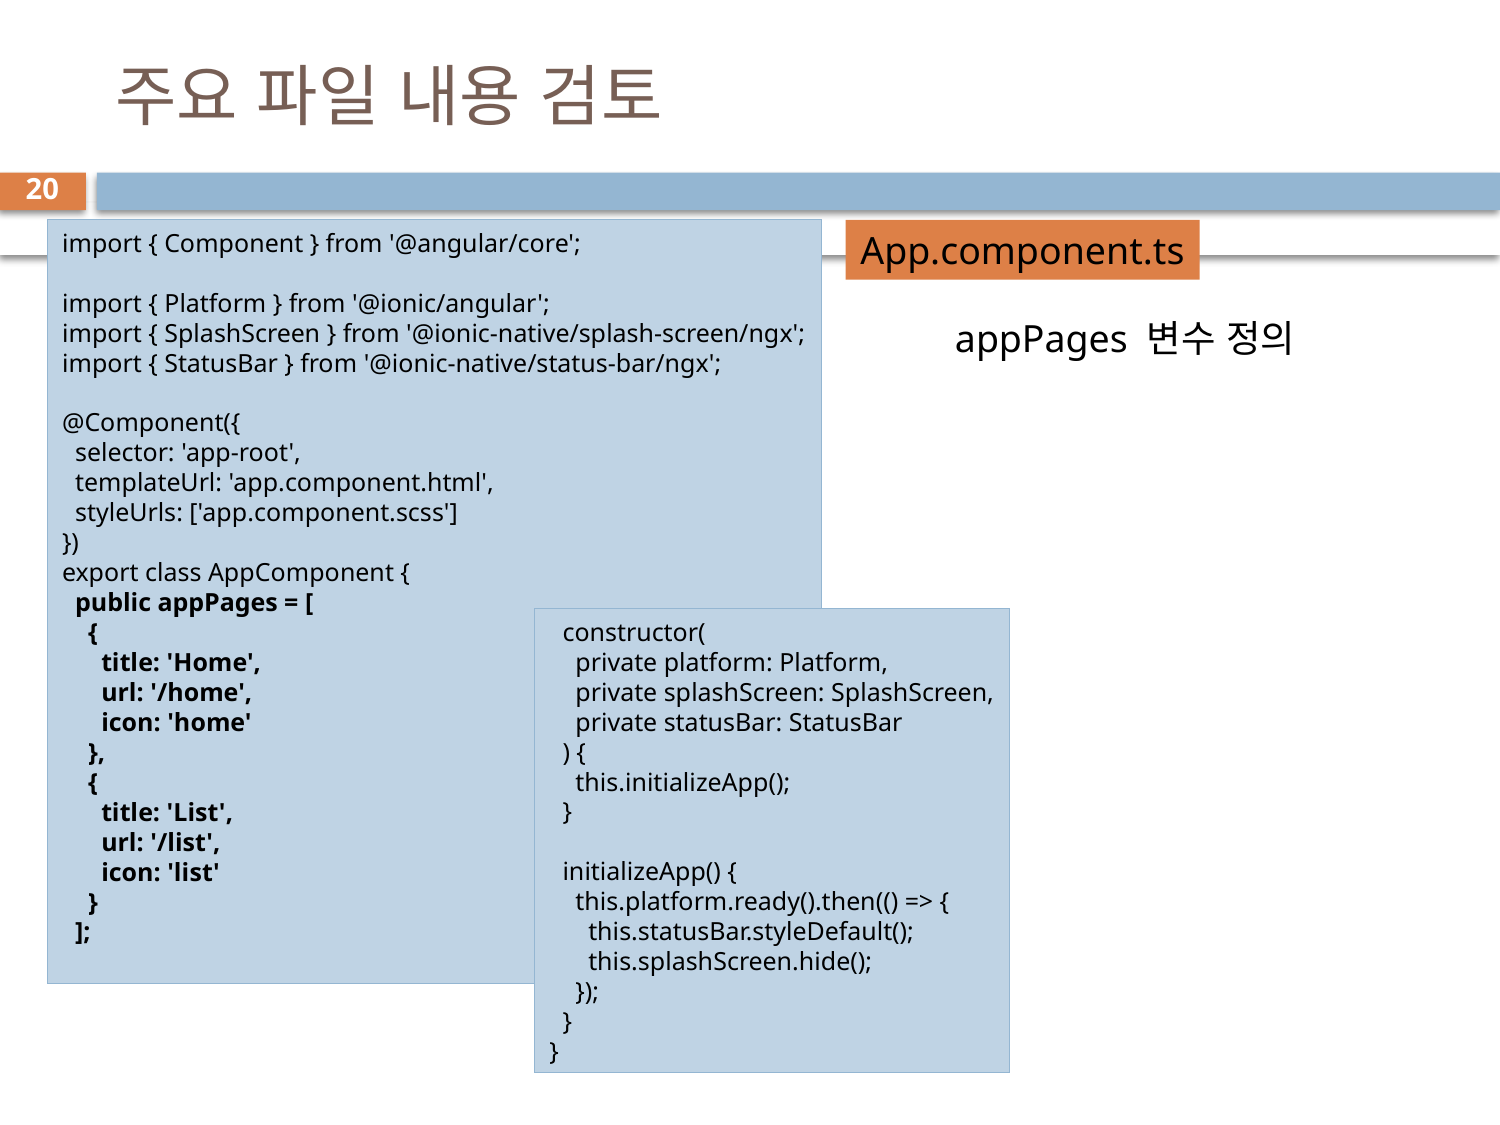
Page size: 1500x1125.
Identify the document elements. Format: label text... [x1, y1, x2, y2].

text_box constructor( private platform: Platform, private splashScreen: SplashScreen, private statusBar: StatusBar ) { this.initializeApp(); } initializeApp() { this.platform.ready().then(() => { this.statusBar.styleDefault(); this.splashScreen.hide(); }); } } [534, 608, 1010, 1073]
text_box import { Component } from '@angular/core'; import { Platform } from '@ionic/angular'; import { SplashScreen } from '@ionic-native/splash-screen/ngx'; import { StatusBar } from '@ionic-native/status-bar/ngx'; @Component({ selector: 'app-root', templateUrl: 'app.component.html', styleUrls: ['app.component.scss'] }) export class AppComponent { public appPages = [ { title: 'Home', url: '/home', icon: 'home' }, { title: 'List', url: '/list', icon: 'list' } ]; [47, 219, 822, 984]
text_box App.component.ts [845, 219, 1200, 280]
slide_number 20 [0, 170, 87, 211]
text_box appPages 변수 정의 [940, 307, 1311, 368]
title 주요 파일 내용 검토 [100, 37, 1438, 149]
